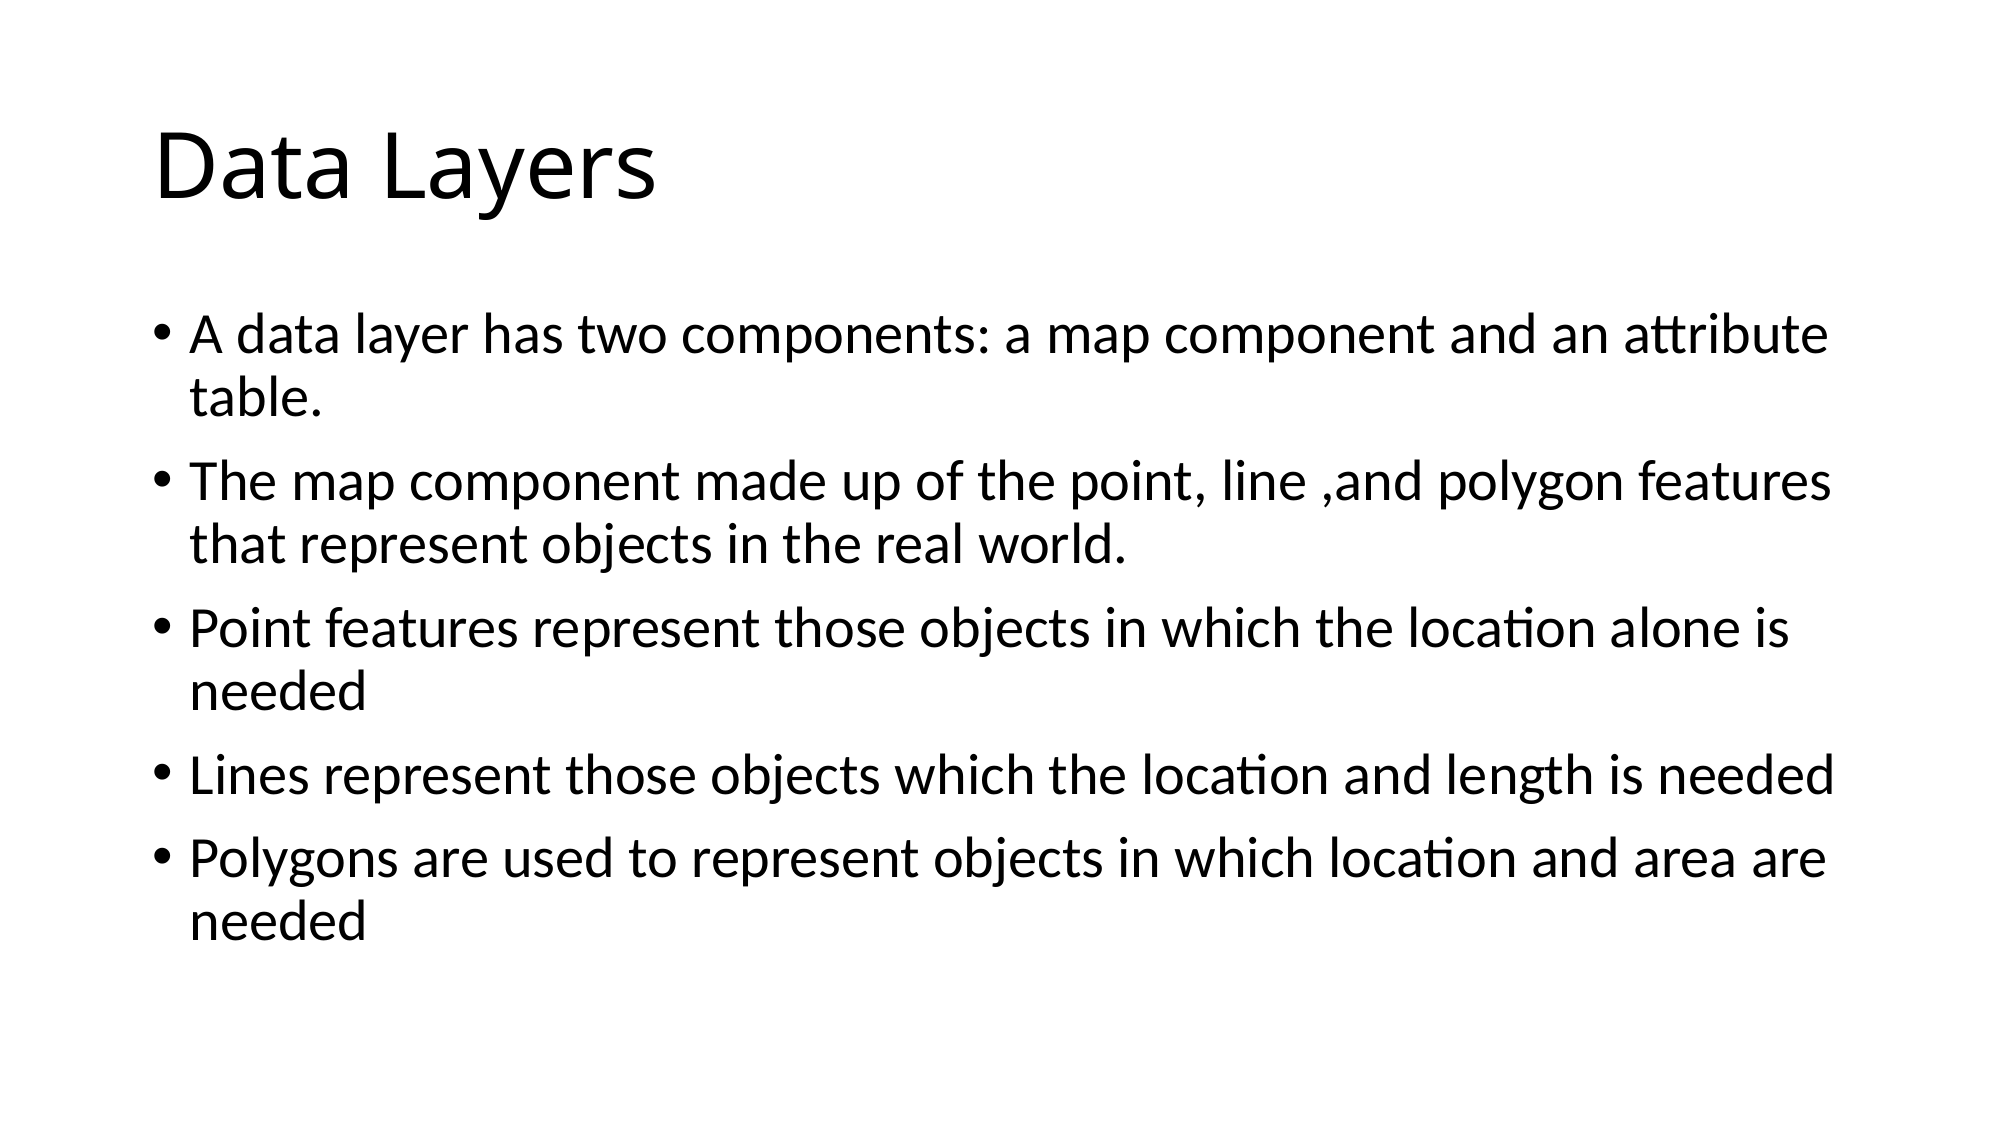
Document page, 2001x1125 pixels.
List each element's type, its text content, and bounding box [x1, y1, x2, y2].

list A data layer has two components: a map component and an attribute table. The map component made up of the point, line ,and polygon features that represent objects in the real world. Point features represent those objects in which the location alone is needed Lines represent those objects which the location and length is needed Polygons are used to represent objects in which location and area are needed [137, 296, 1863, 1010]
title Data Layers [137, 59, 1863, 278]
